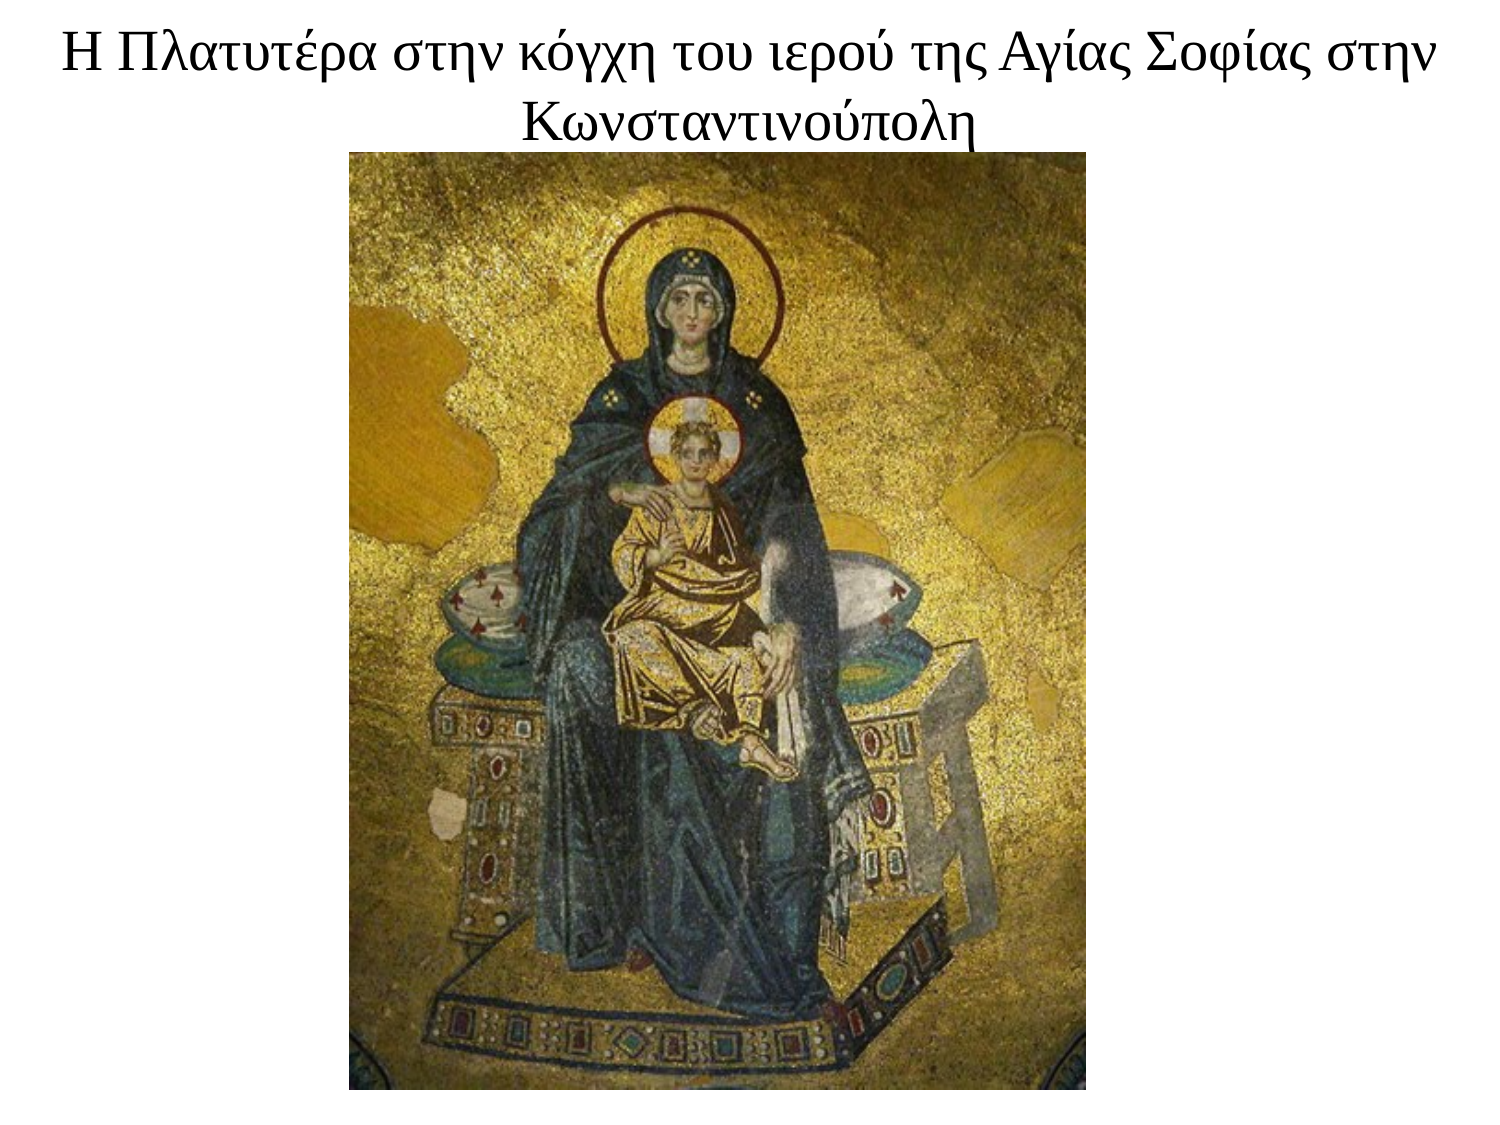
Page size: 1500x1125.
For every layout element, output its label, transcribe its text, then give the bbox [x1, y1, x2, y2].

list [348, 152, 1087, 1091]
title Η Πλατυτέρα στην κόγχη του ιερού της Αγίας Σοφίας στην Κωνσταντινούπολη [0, 0, 1500, 165]
